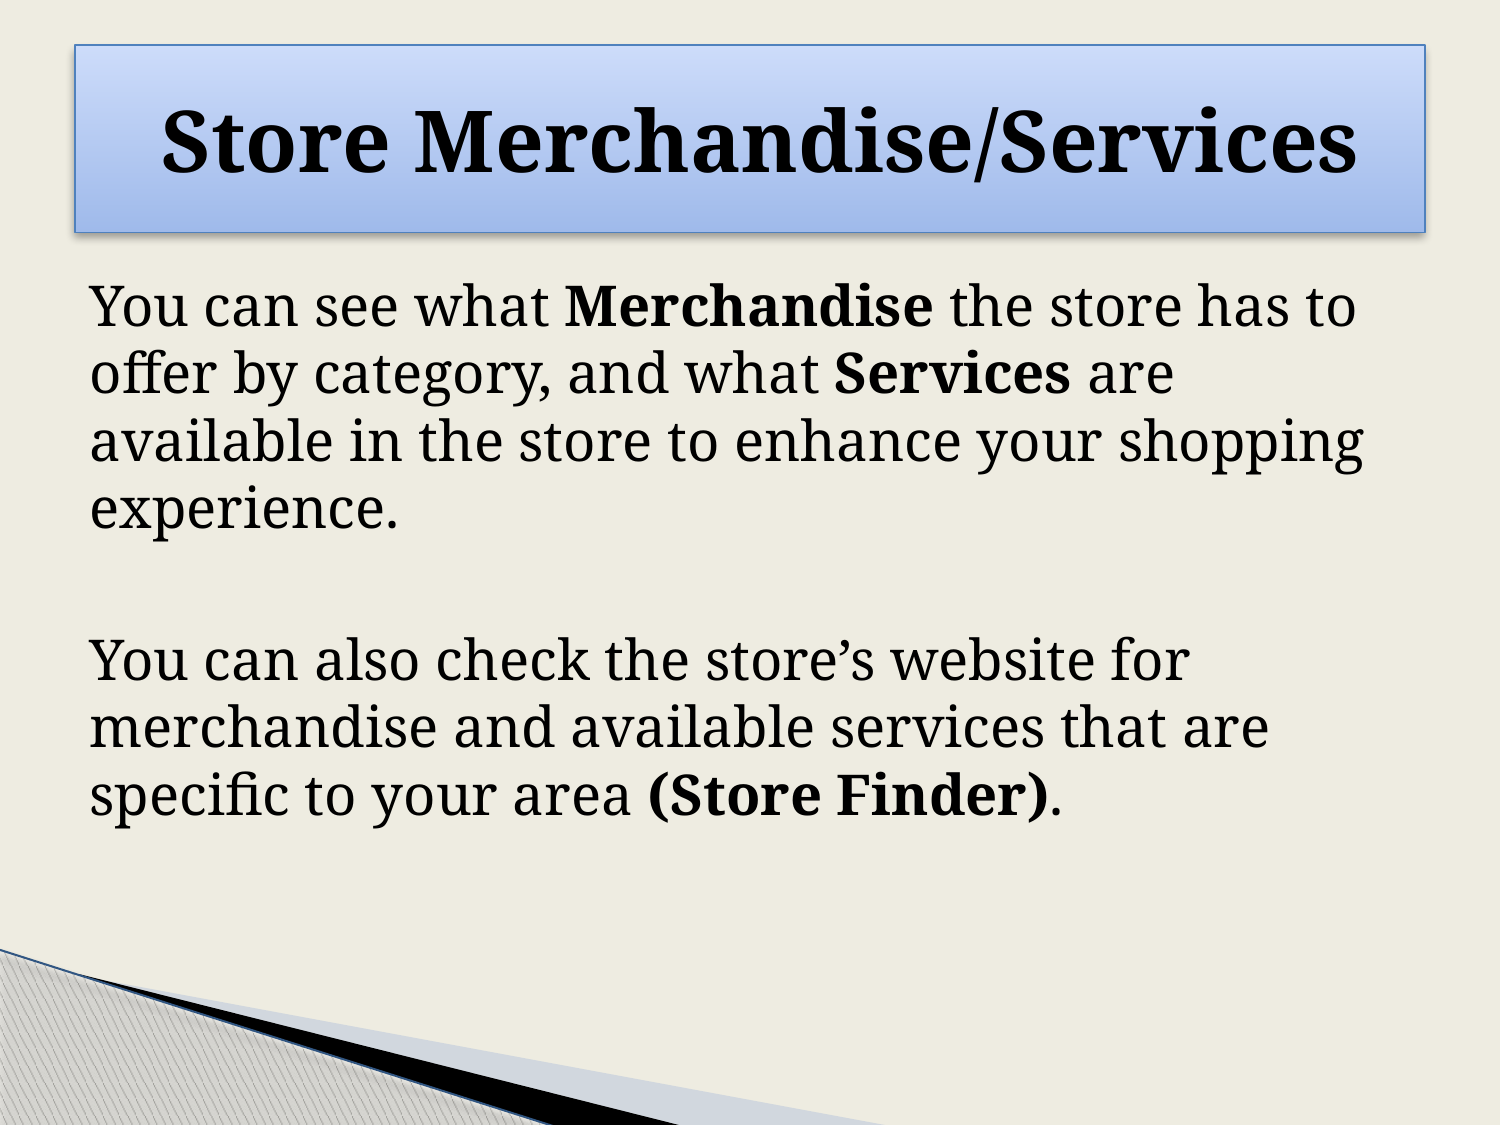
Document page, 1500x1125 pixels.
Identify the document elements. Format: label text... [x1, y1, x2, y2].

title Store Merchandise/Services [74, 44, 1426, 233]
list You can see what Merchandise the store has to offer by category, and what Services are available in the store to enhance your shopping experience. You can also check the store’s website for merchandise and available services that are specific to your area (Store Finder). [75, 262, 1425, 1063]
